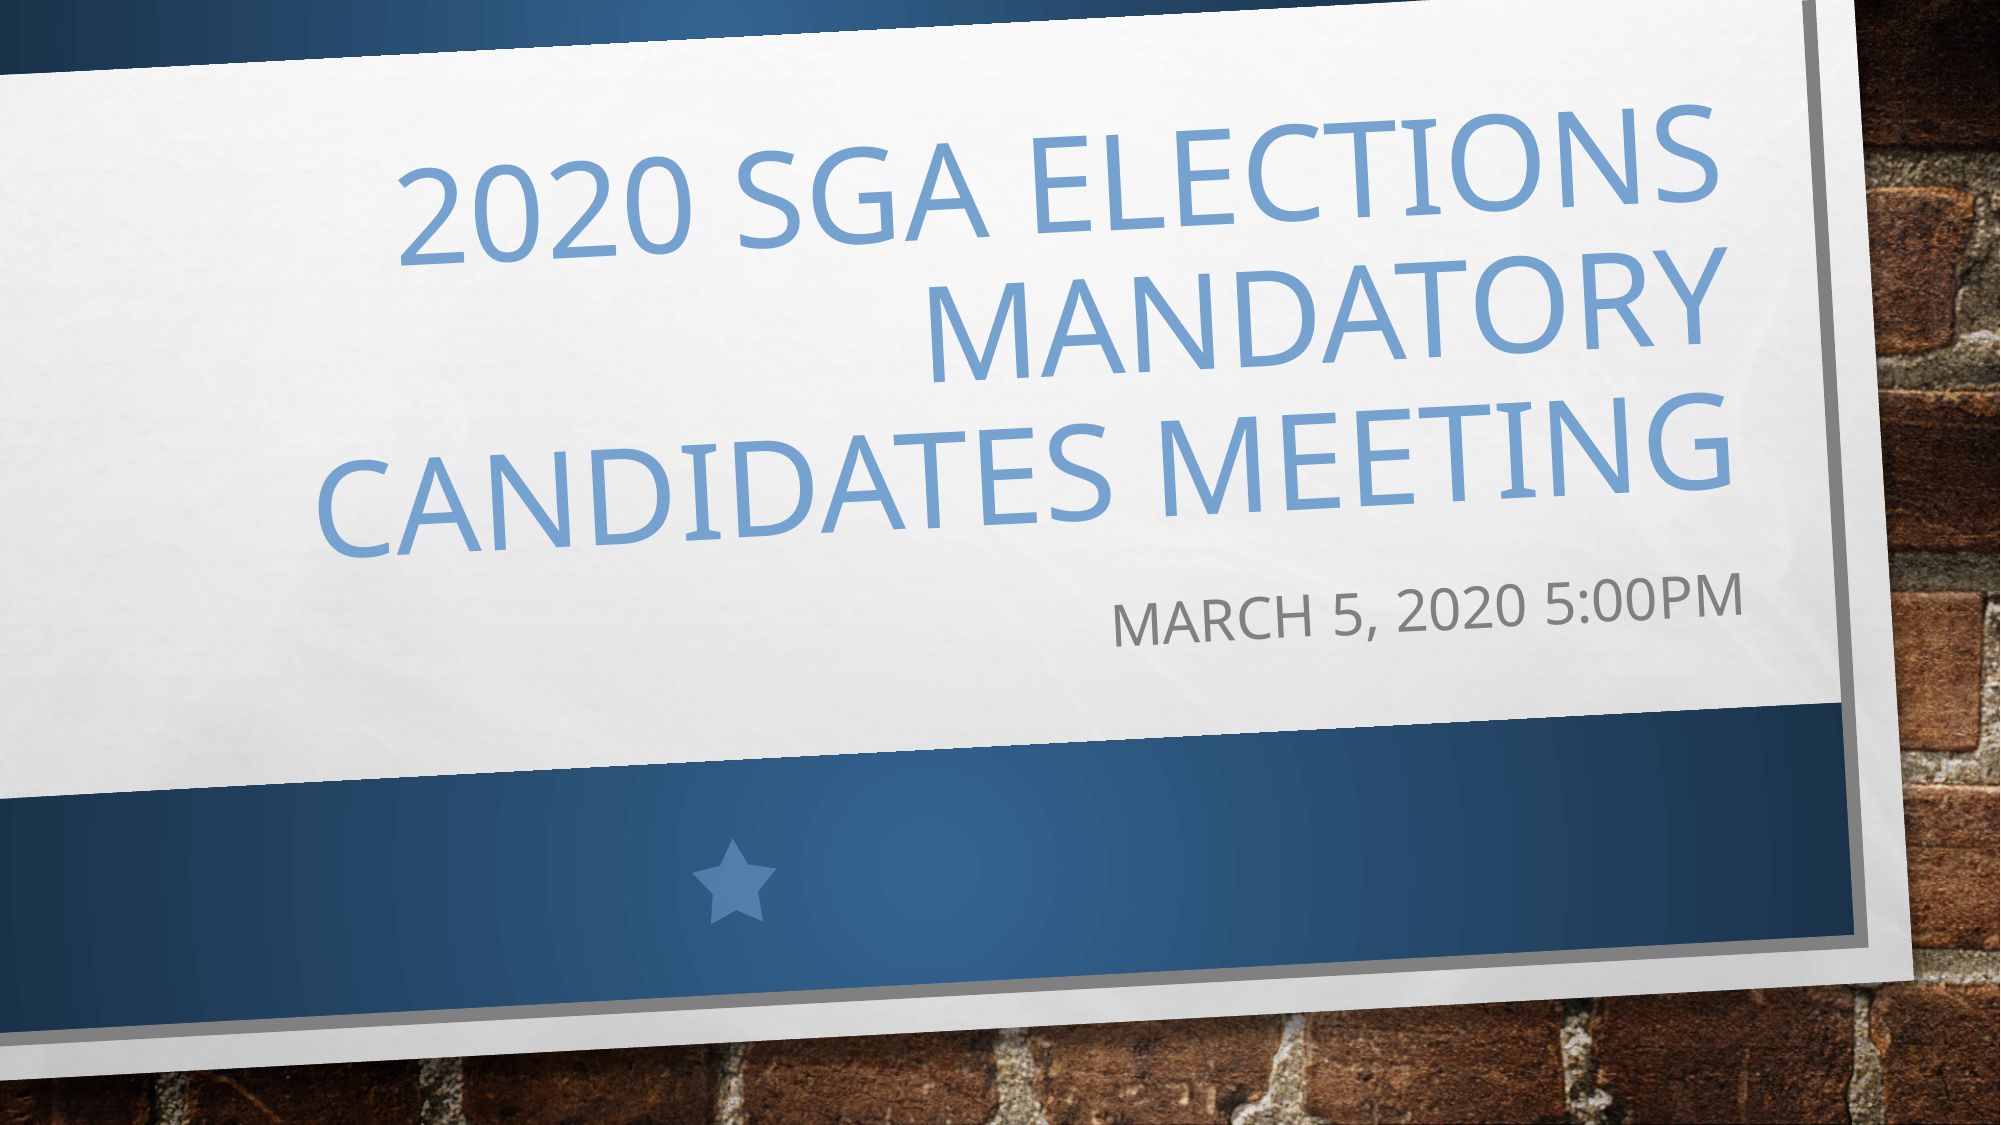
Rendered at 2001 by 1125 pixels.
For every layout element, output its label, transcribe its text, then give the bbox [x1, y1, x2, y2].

picture [0, 0, 2000, 1125]
subtitle March 5, 2020 5:00PM [159, 533, 1763, 708]
title 2020 SGA Elections Mandatory Candidates Meeting [135, 67, 1758, 605]
